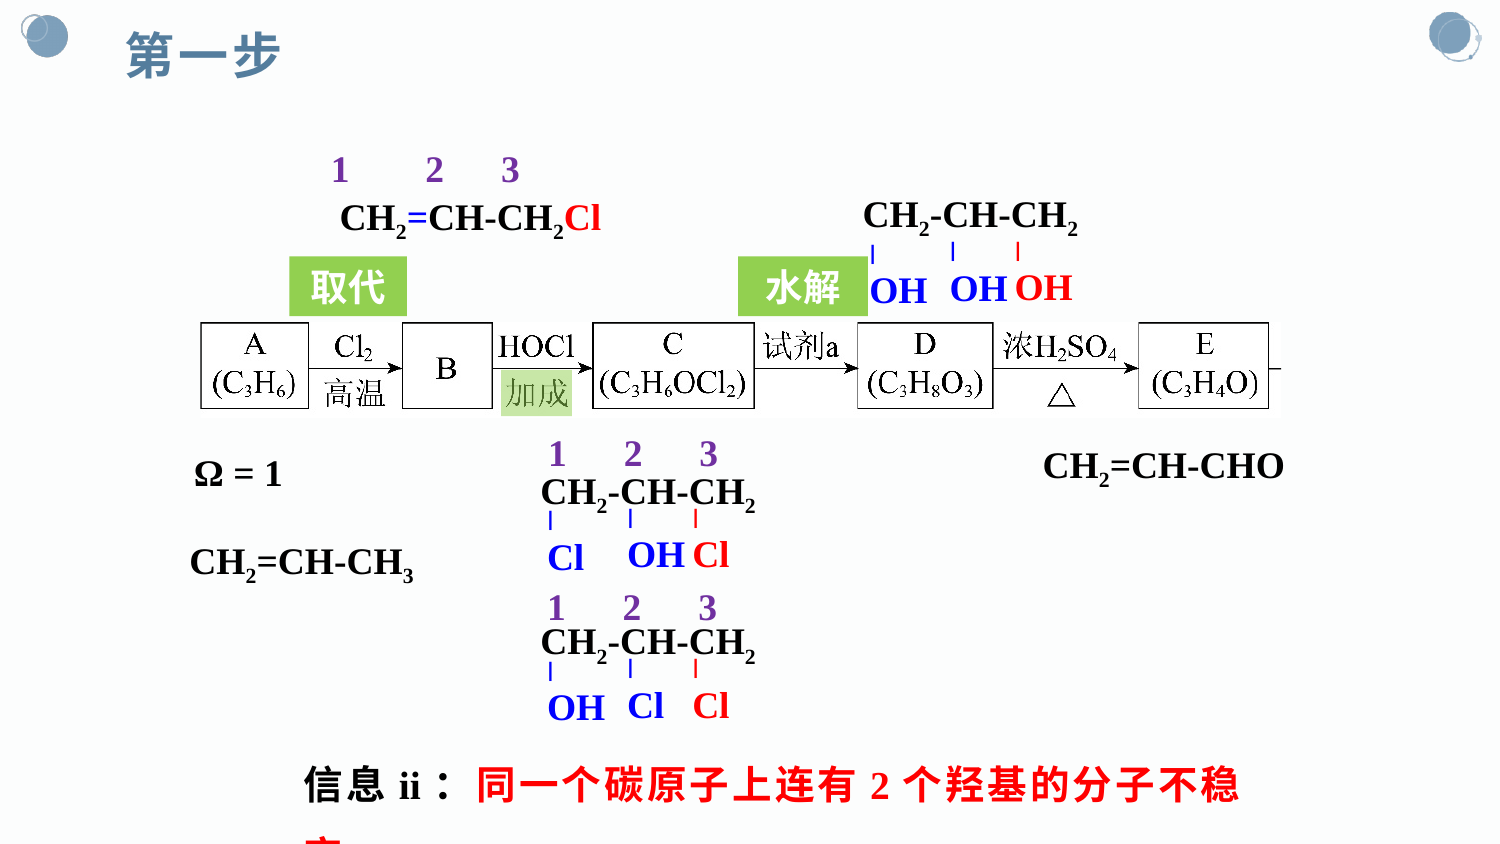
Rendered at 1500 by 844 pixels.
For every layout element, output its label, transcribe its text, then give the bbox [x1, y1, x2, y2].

text_box 水解 [738, 256, 844, 317]
text_box 信息ii：同一个碳原子上连有2个羟基的分子不稳定。 [289, 728, 1256, 844]
picture [200, 322, 844, 418]
picture [1167, 322, 1282, 418]
text_box CH2=CH-CH2Cl [324, 185, 644, 252]
text_box 取代 [289, 256, 407, 317]
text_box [844, 138, 1167, 431]
picture [0, 0, 89, 73]
text_box Ω = 1 [179, 441, 301, 501]
text_box CH2=CH-CH3 [174, 529, 448, 596]
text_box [525, 421, 845, 586]
picture [1411, 0, 1500, 73]
text_box CH2=CH-CHO [1027, 433, 1313, 500]
title 第一步 [109, 13, 472, 97]
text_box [525, 586, 845, 744]
text_box 1 2 3 [316, 137, 620, 198]
